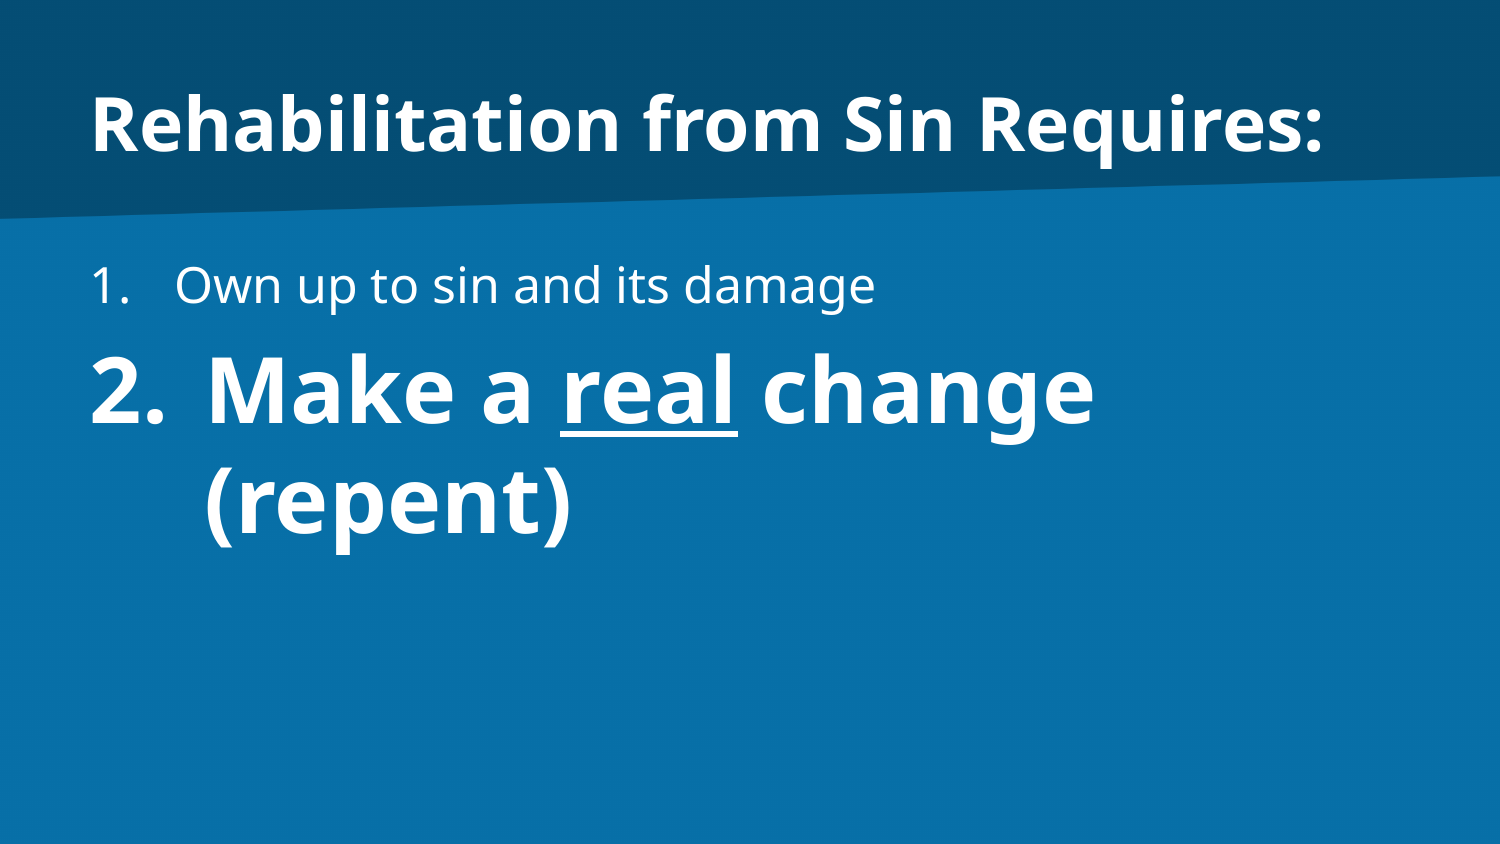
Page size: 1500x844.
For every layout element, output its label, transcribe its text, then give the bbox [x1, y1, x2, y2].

picture [0, 177, 1500, 844]
list Own up to sin and its damage Make a real change (repent) [75, 246, 1425, 793]
title Rehabilitation from Sin Requires: [75, 45, 1425, 174]
